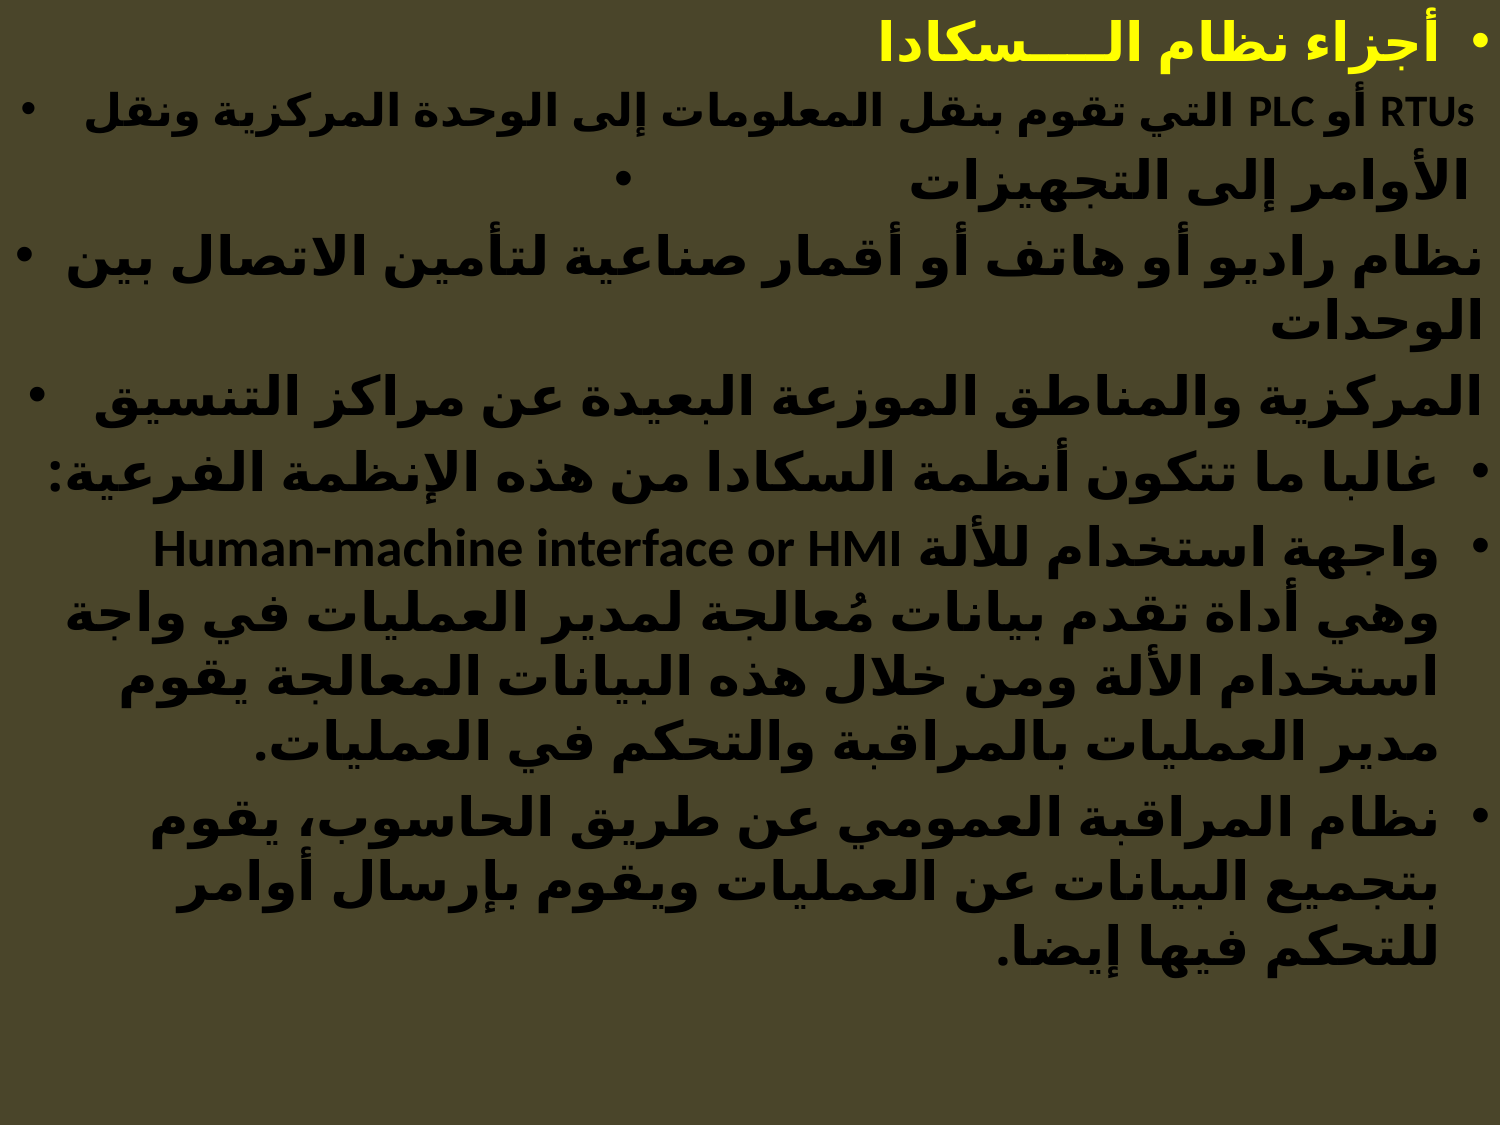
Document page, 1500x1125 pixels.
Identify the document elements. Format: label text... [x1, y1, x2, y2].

list أجزاء نظام الــــسكادا التي تقوم بنقل المعلومات إلى الوحدة المركزیة ونقل PLC أو RTUs الأوامر إلى التجھیزات نظام رادیو أو ھاتف أو أقمار صناعیة لتأمین الاتصال بین الوحدات المركزیة والمناطق الموزعة البعیدة عن مراكز التنسیق غالبا ما تتكون أنظمة السكادا من هذه الإنظمة الفرعية: واجهة استخدام للألة Human-machine interface or HMI‏ وهي أداة تقدم بيانات مُعالجة لمدير العمليات في واجة استخدام الألة ومن خلال هذه البيانات المعالجة يقوم مدير العمليات بالمراقبة والتحكم في العمليات. نظام المراقبة العمومي عن طريق الحاسوب، يقوم بتجميع البيانات عن العمليات ويقوم بإرسال أوامر للتحكم فيها إيضا. [0, 0, 1500, 1125]
